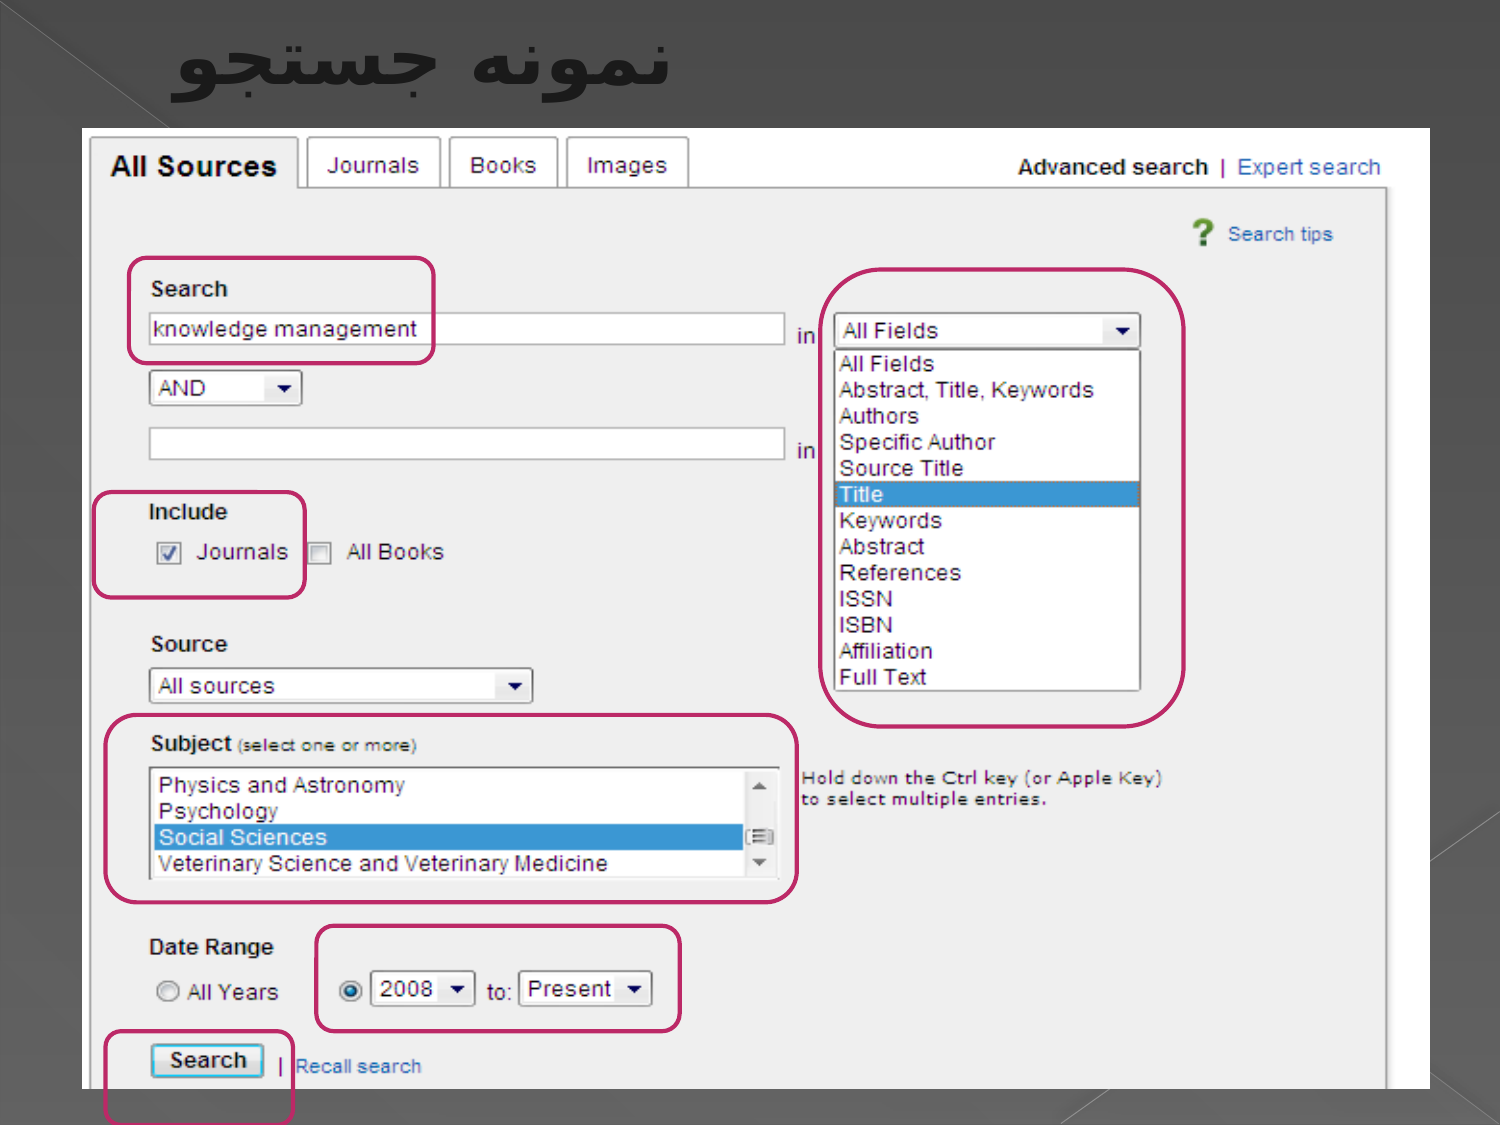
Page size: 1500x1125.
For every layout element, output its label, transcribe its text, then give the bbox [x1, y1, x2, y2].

title نمونه جستجو [82, 0, 1432, 108]
picture [81, 128, 1430, 1089]
text_box [103, 1089, 296, 1125]
